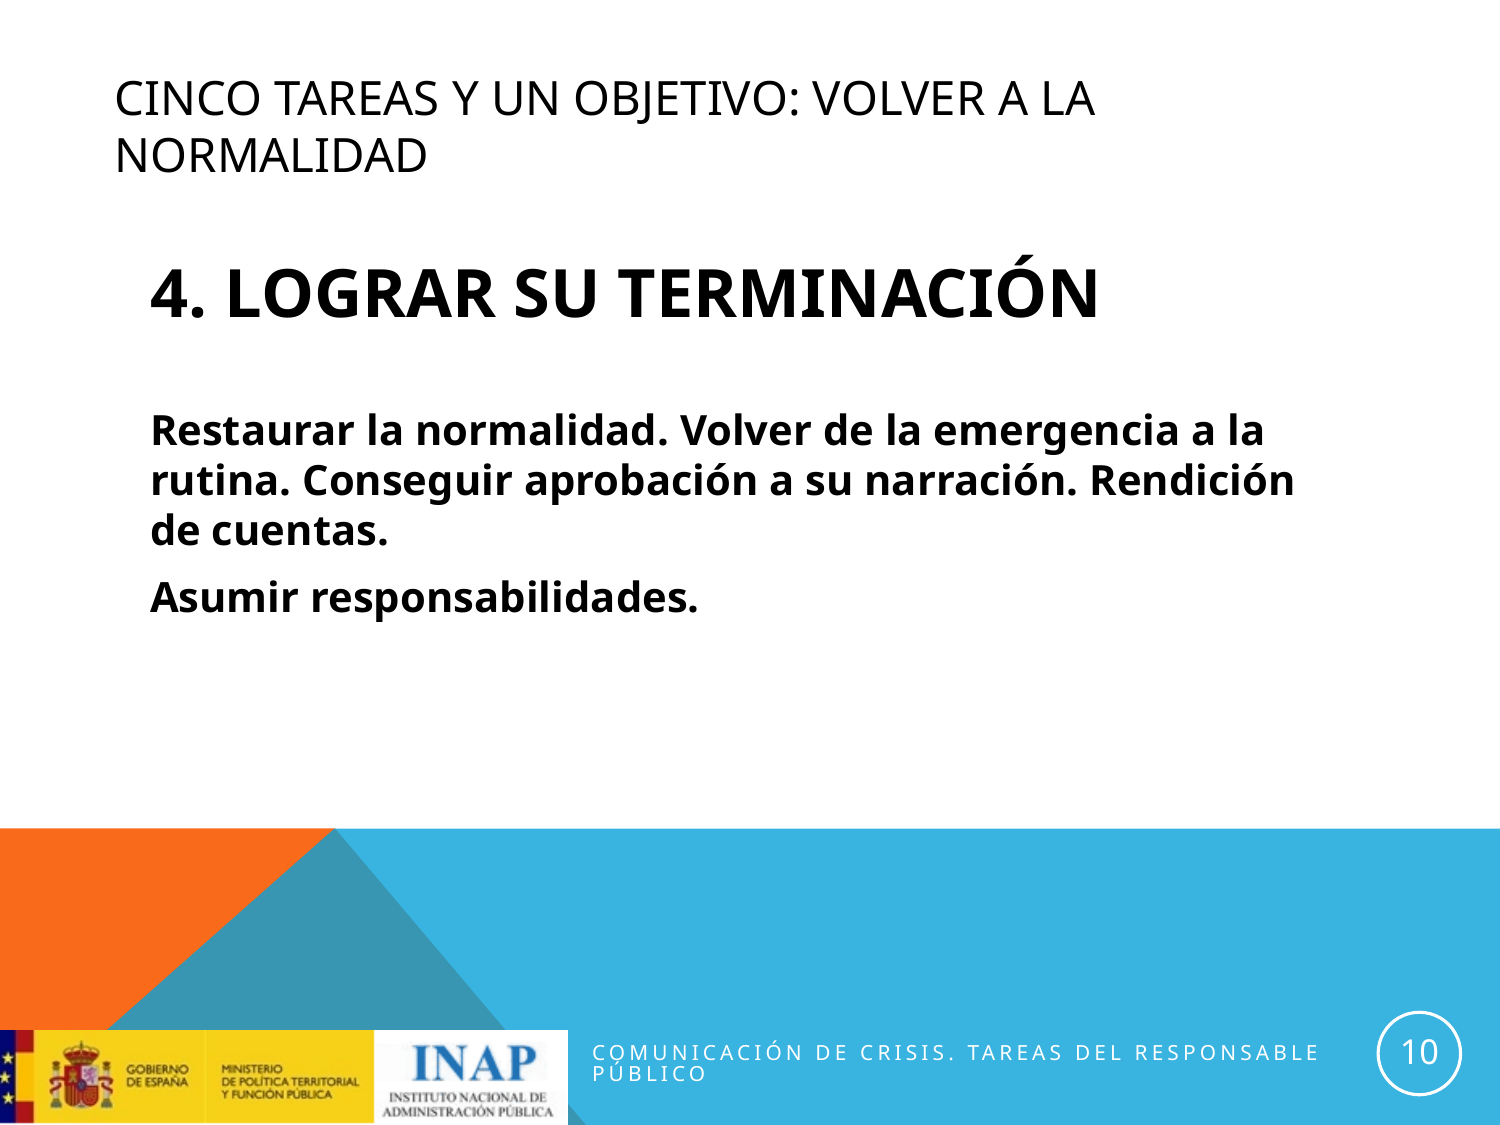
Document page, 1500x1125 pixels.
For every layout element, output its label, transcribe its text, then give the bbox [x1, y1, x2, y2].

title Cinco tareas y un objetivo: volver a la normalidad [99, 60, 1334, 190]
list 4. LOGRAR SU TERMINACIÓN Restaurar la normalidad. Volver de la emergencia a la rutina. Conseguir aprobación a su narración. Rendición de cuentas. Asumir responsabilidades. [135, 243, 1369, 831]
picture [0, 1030, 569, 1125]
footer Comunicación de crisis. Tareas del responsable público [577, 1031, 1352, 1076]
slide_number 9 [1376, 1010, 1463, 1097]
